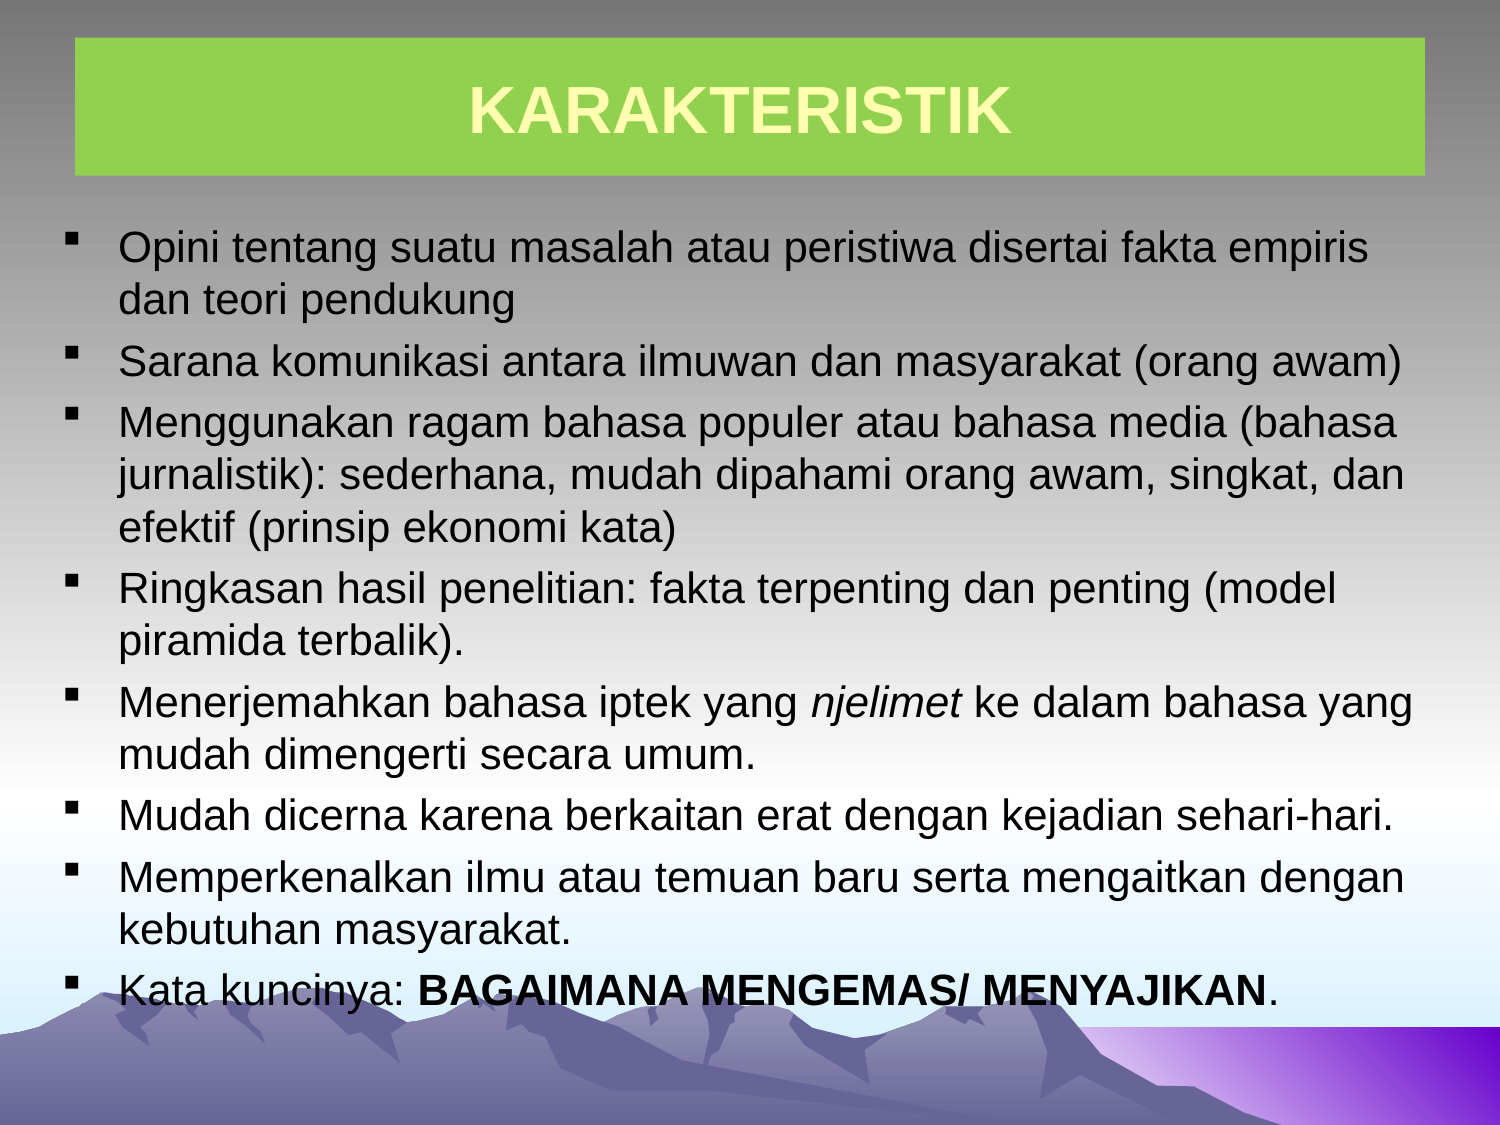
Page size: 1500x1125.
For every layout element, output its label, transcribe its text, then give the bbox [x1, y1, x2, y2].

list Opini tentang suatu masalah atau peristiwa disertai fakta empiris dan teori pendukung Sarana komunikasi antara ilmuwan dan masyarakat (orang awam) Menggunakan ragam bahasa populer atau bahasa media (bahasa jurnalistik): sederhana, mudah dipahami orang awam, singkat, dan efektif (prinsip ekonomi kata) Ringkasan hasil penelitian: fakta terpenting dan penting (model piramida terbalik). Menerjemahkan bahasa iptek yang njelimet ke dalam bahasa yang mudah dimengerti secara umum. Mudah dicerna karena berkaitan erat dengan kejadian sehari-hari. Memperkenalkan ilmu atau temuan baru serta mengaitkan dengan kebutuhan masyarakat. Kata kuncinya: BAGAIMANA MENGEMAS/ MENYAJIKAN. [46, 210, 1466, 1125]
title KARAKTERISTIK [74, 37, 1426, 177]
